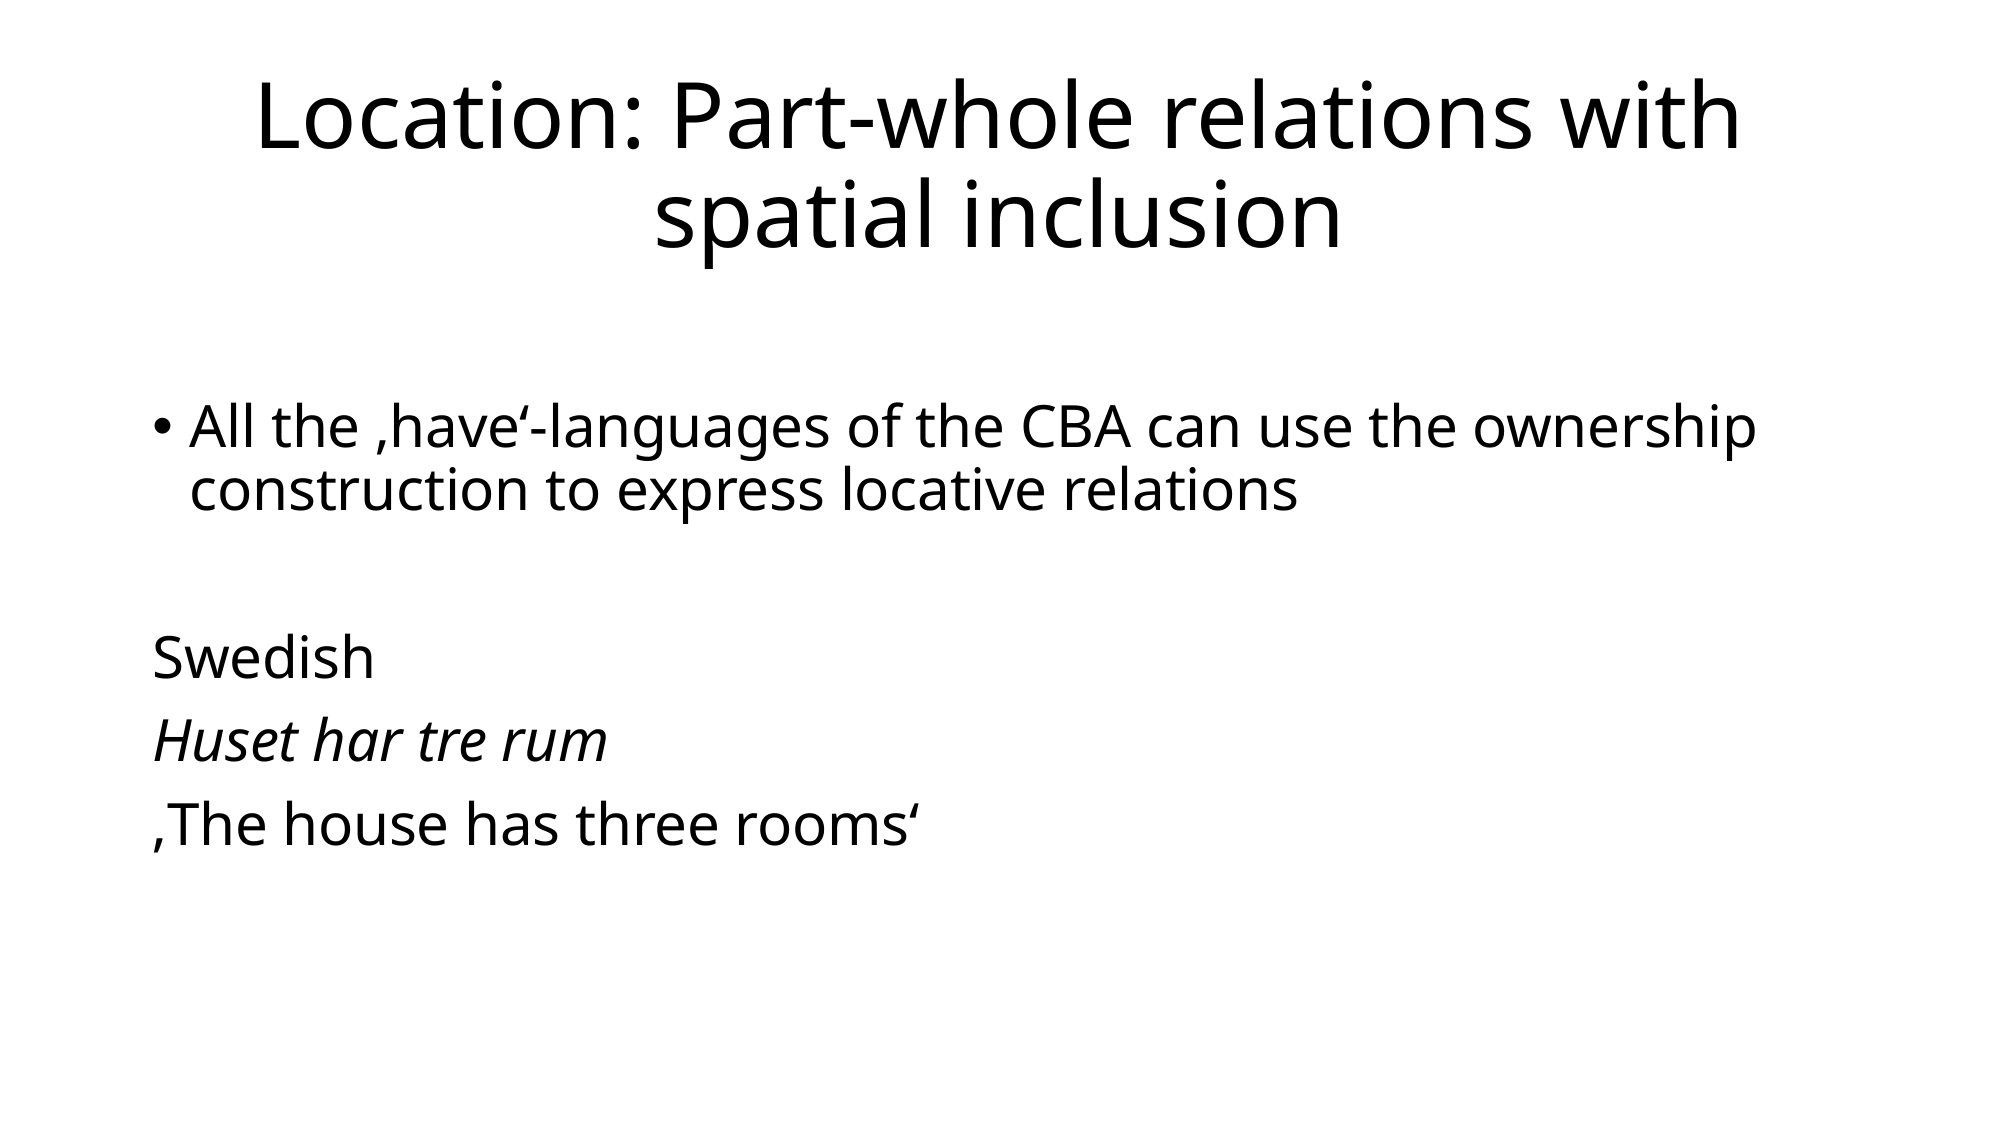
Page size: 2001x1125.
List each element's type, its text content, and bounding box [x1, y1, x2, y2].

list All the ‚have‘-languages of the CBA can use the ownership construction to express locative relations Swedish Huset har tre rum ‚The house has three rooms‘ [137, 299, 1863, 1014]
title Location: Part-whole relations with spatial inclusion [137, 59, 1863, 278]
